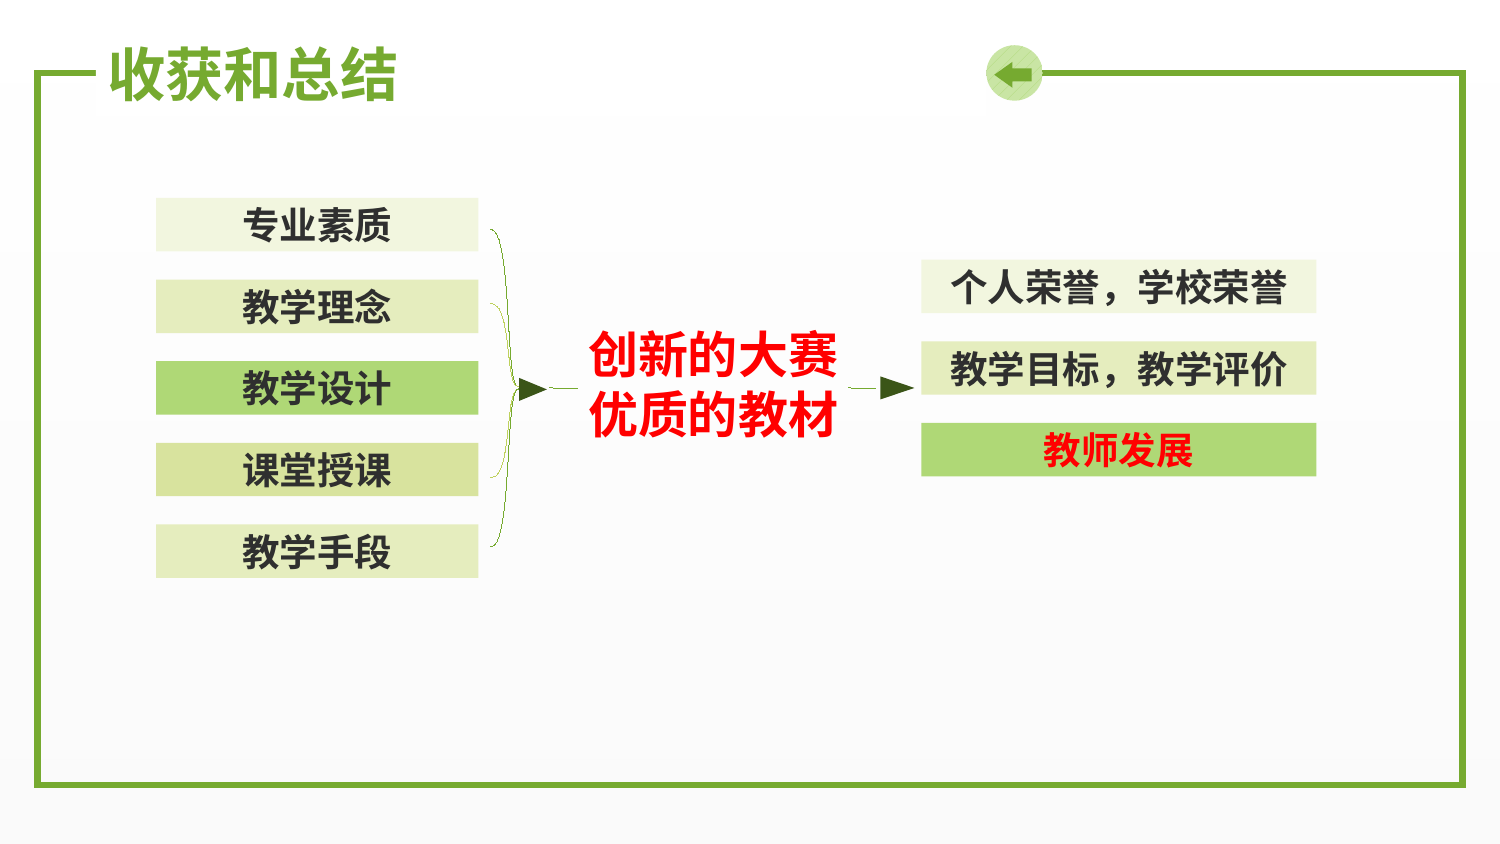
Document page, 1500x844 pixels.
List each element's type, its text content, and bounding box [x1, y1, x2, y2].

text_box [490, 388, 519, 547]
title 收获和总结 [95, 38, 987, 116]
text_box 教学理念 [155, 279, 479, 334]
text_box 创新的大赛 优质的教材 [573, 328, 874, 439]
text_box [519, 377, 547, 401]
text_box 教学设计 [155, 360, 479, 416]
text_box 教学目标，教学评价 [920, 340, 1317, 396]
text_box 专业素质 [155, 197, 479, 252]
text_box 教学手段 [155, 523, 479, 579]
text_box 个人荣誉，学校荣誉 [920, 259, 1317, 314]
text_box [490, 391, 515, 478]
text_box [490, 229, 518, 381]
text_box [490, 303, 519, 387]
text_box [880, 376, 915, 400]
text_box 课堂授课 [155, 442, 479, 497]
text_box 教师发展 [920, 422, 1317, 477]
